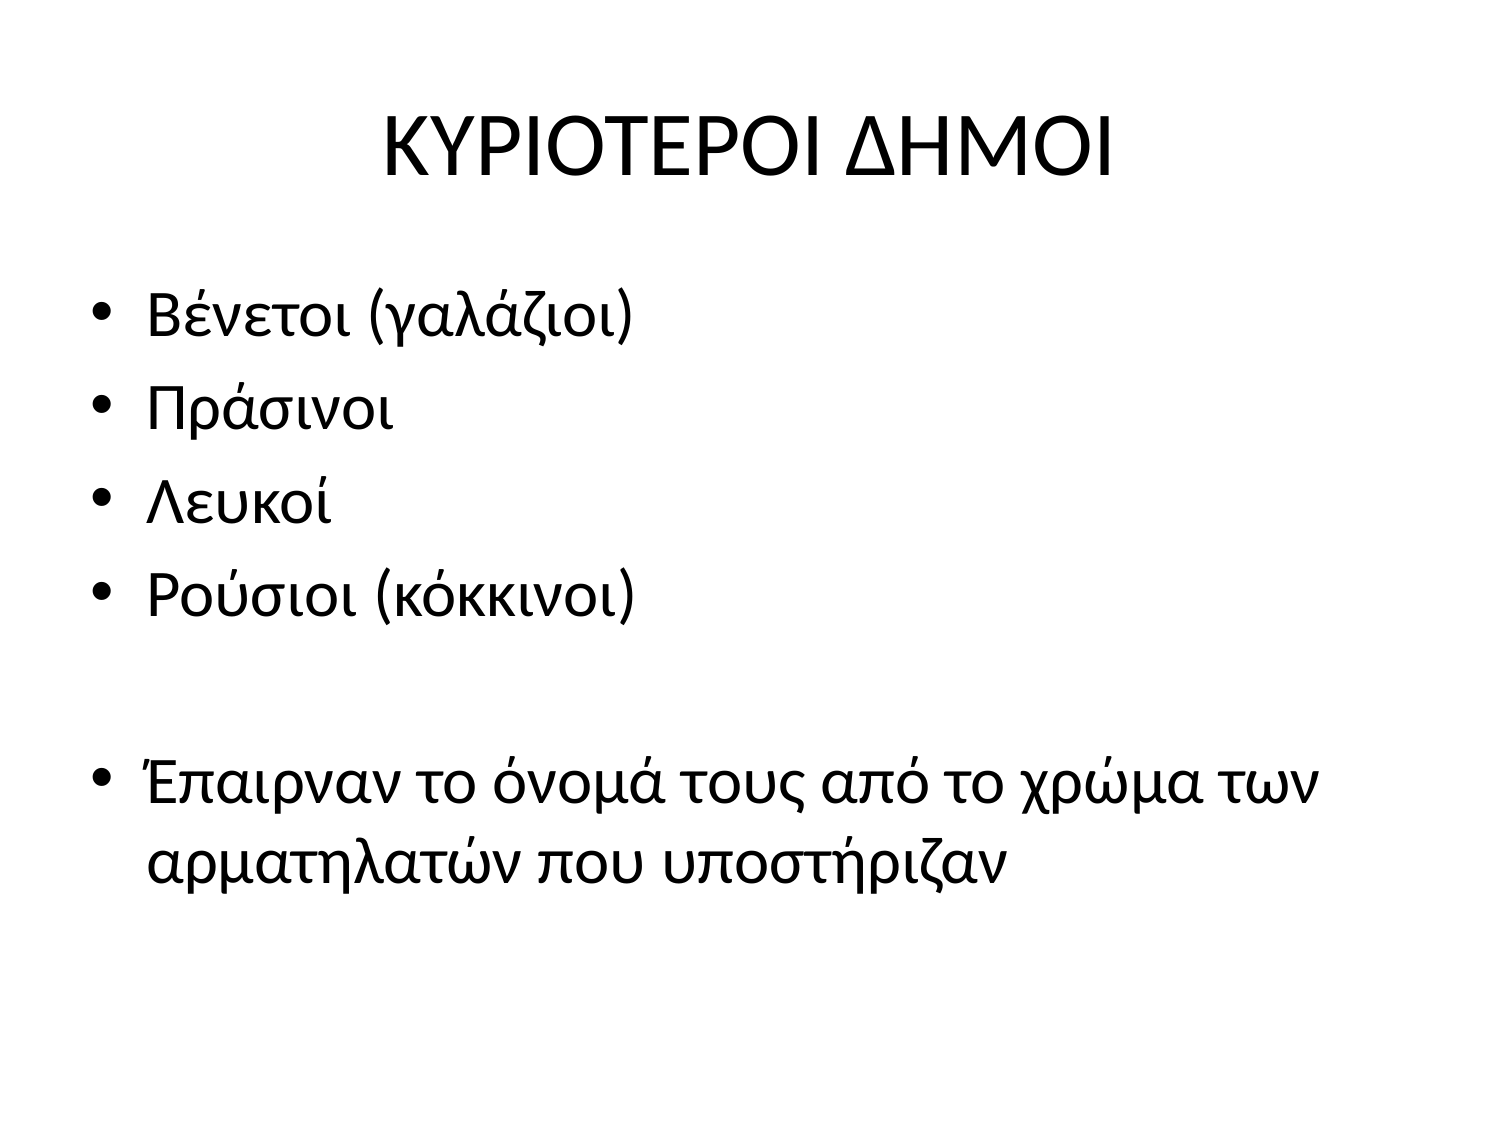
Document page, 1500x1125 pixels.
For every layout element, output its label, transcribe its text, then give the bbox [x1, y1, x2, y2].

list Βένετοι (γαλάζιοι) Πράσινοι Λευκοί Ρούσιοι (κόκκινοι) Έπαιρναν το όνομά τους από το χρώμα των αρματηλατών που υποστήριζαν [75, 262, 1425, 1005]
title ΚΥΡΙΟΤΕΡΟΙ ΔΗΜΟΙ [75, 45, 1425, 233]
